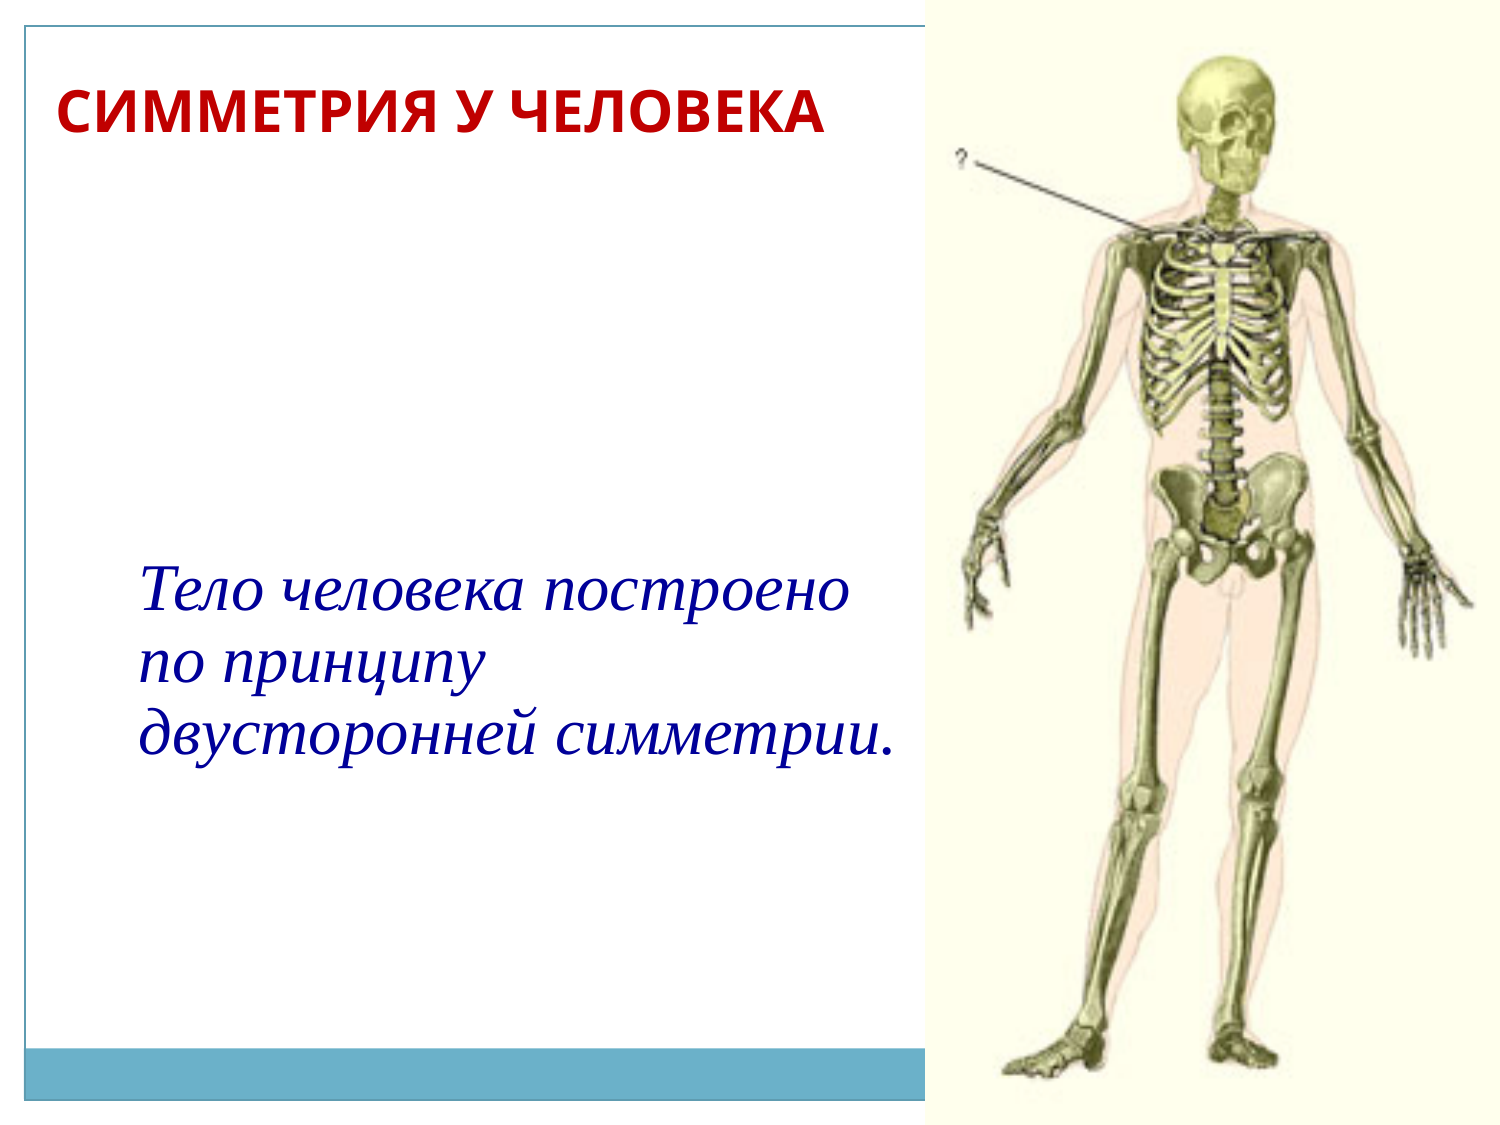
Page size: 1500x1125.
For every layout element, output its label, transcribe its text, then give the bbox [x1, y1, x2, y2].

picture [925, 0, 1500, 1125]
text_box СИММЕТРИЯ У ЧЕЛОВЕКА [41, 66, 918, 152]
text_box Тело человека построено по принципу двусторонней симметрии. [123, 196, 916, 890]
